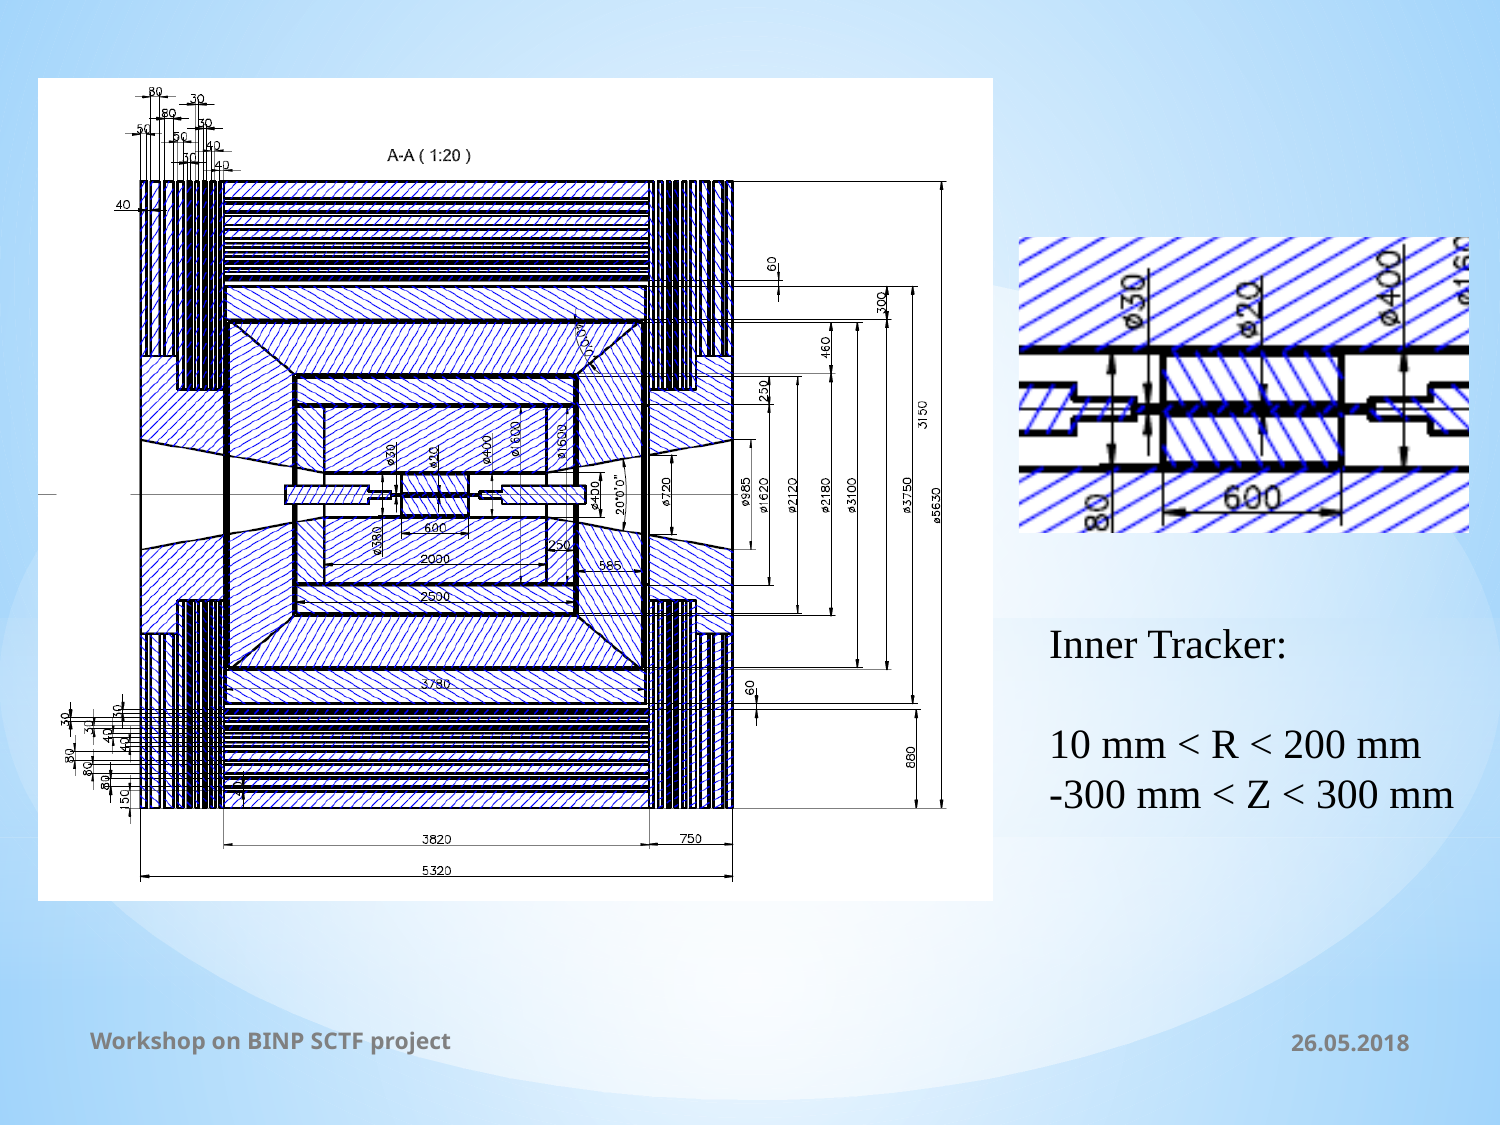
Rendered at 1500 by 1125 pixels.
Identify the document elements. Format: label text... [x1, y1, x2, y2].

picture [38, 77, 994, 901]
footer Workshop on BINP SCTF project [75, 1012, 625, 1073]
picture [1018, 237, 1470, 533]
text_box Inner Tracker: 10 mm < R < 200 mm -300 mm < Z < 300 mm [1034, 609, 1470, 825]
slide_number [1012, 1012, 1425, 1073]
